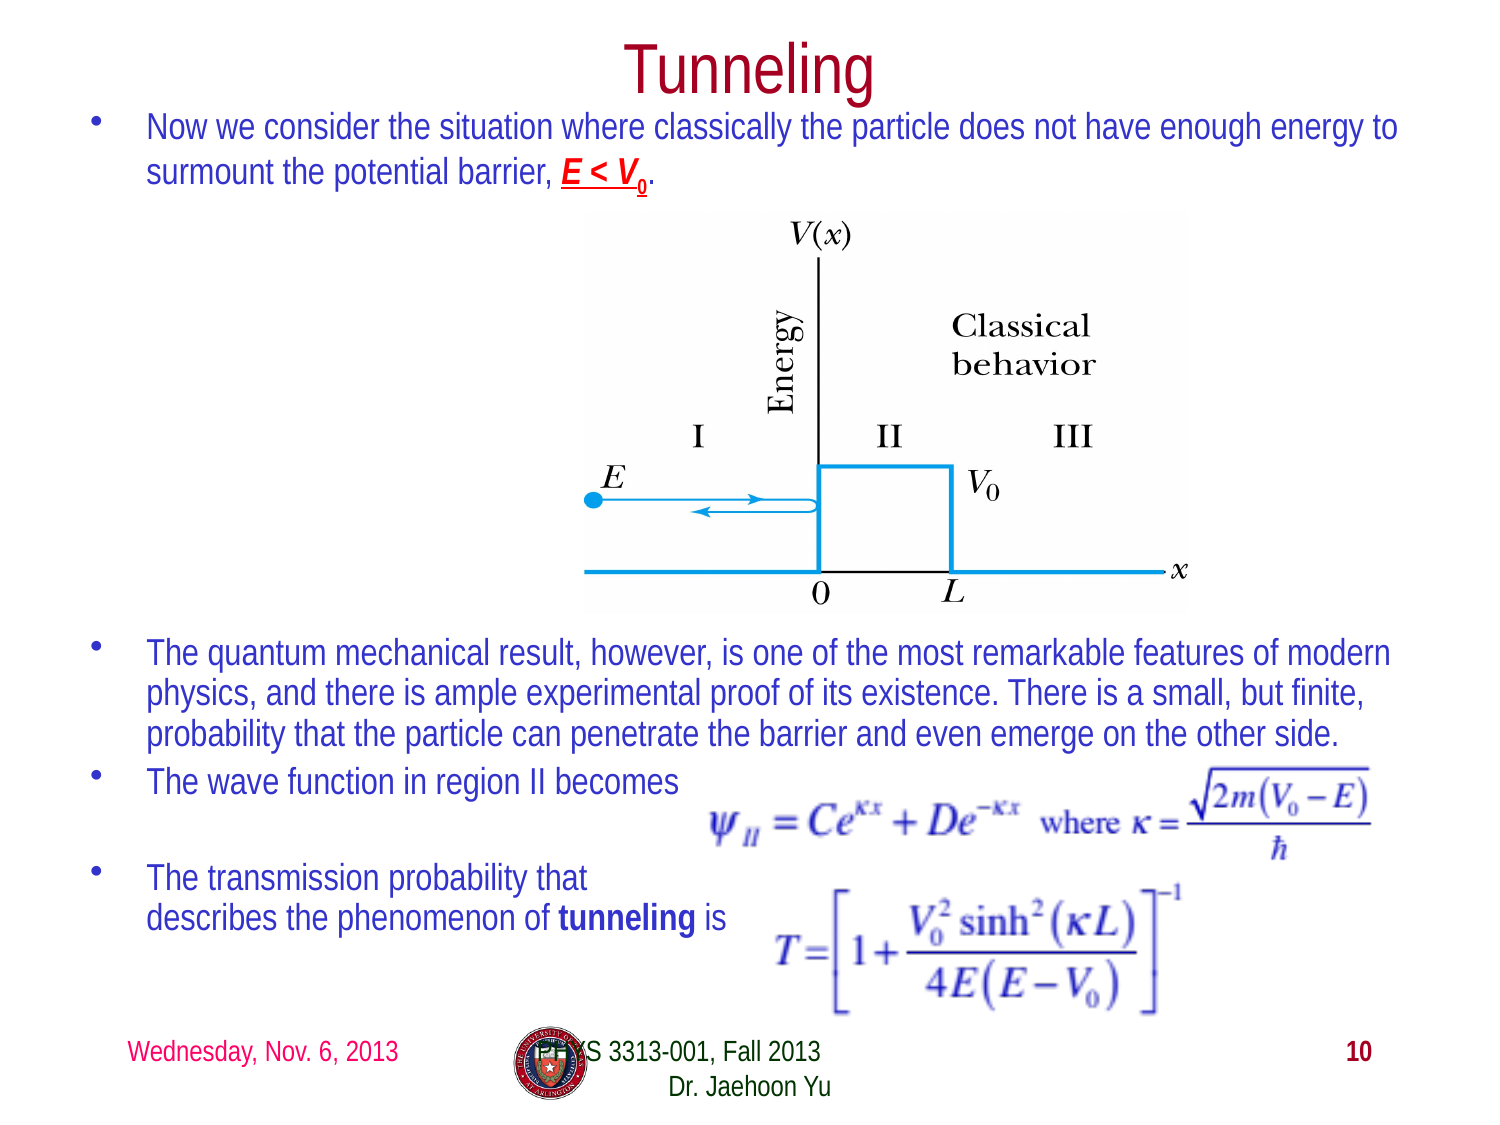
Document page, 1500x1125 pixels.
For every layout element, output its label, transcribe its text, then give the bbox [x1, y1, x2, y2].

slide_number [112, 1024, 426, 1101]
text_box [771, 874, 1188, 1019]
list Now we consider the situation where classically the particle does not have enough energy to surmount the potential barrier, E < V0. The quantum mechanical result, however, is one of the most remarkable features of modern physics, and there is ample experimental proof of its existence. There is a small, but finite, probability that the particle can penetrate the barrier and even emerge on the other side. The wave function in region II becomes The transmission probability that describes the phenomenon of tunneling is [74, 99, 1451, 1001]
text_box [1034, 762, 1376, 865]
slide_number 10 [1074, 1024, 1388, 1101]
picture [584, 501, 816, 570]
title Tunneling [74, 0, 1426, 99]
picture [584, 212, 1188, 613]
footer PHYS 3313-001, Fall 2013 Dr. Jaehoon Yu [512, 1024, 988, 1101]
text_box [706, 787, 1026, 851]
